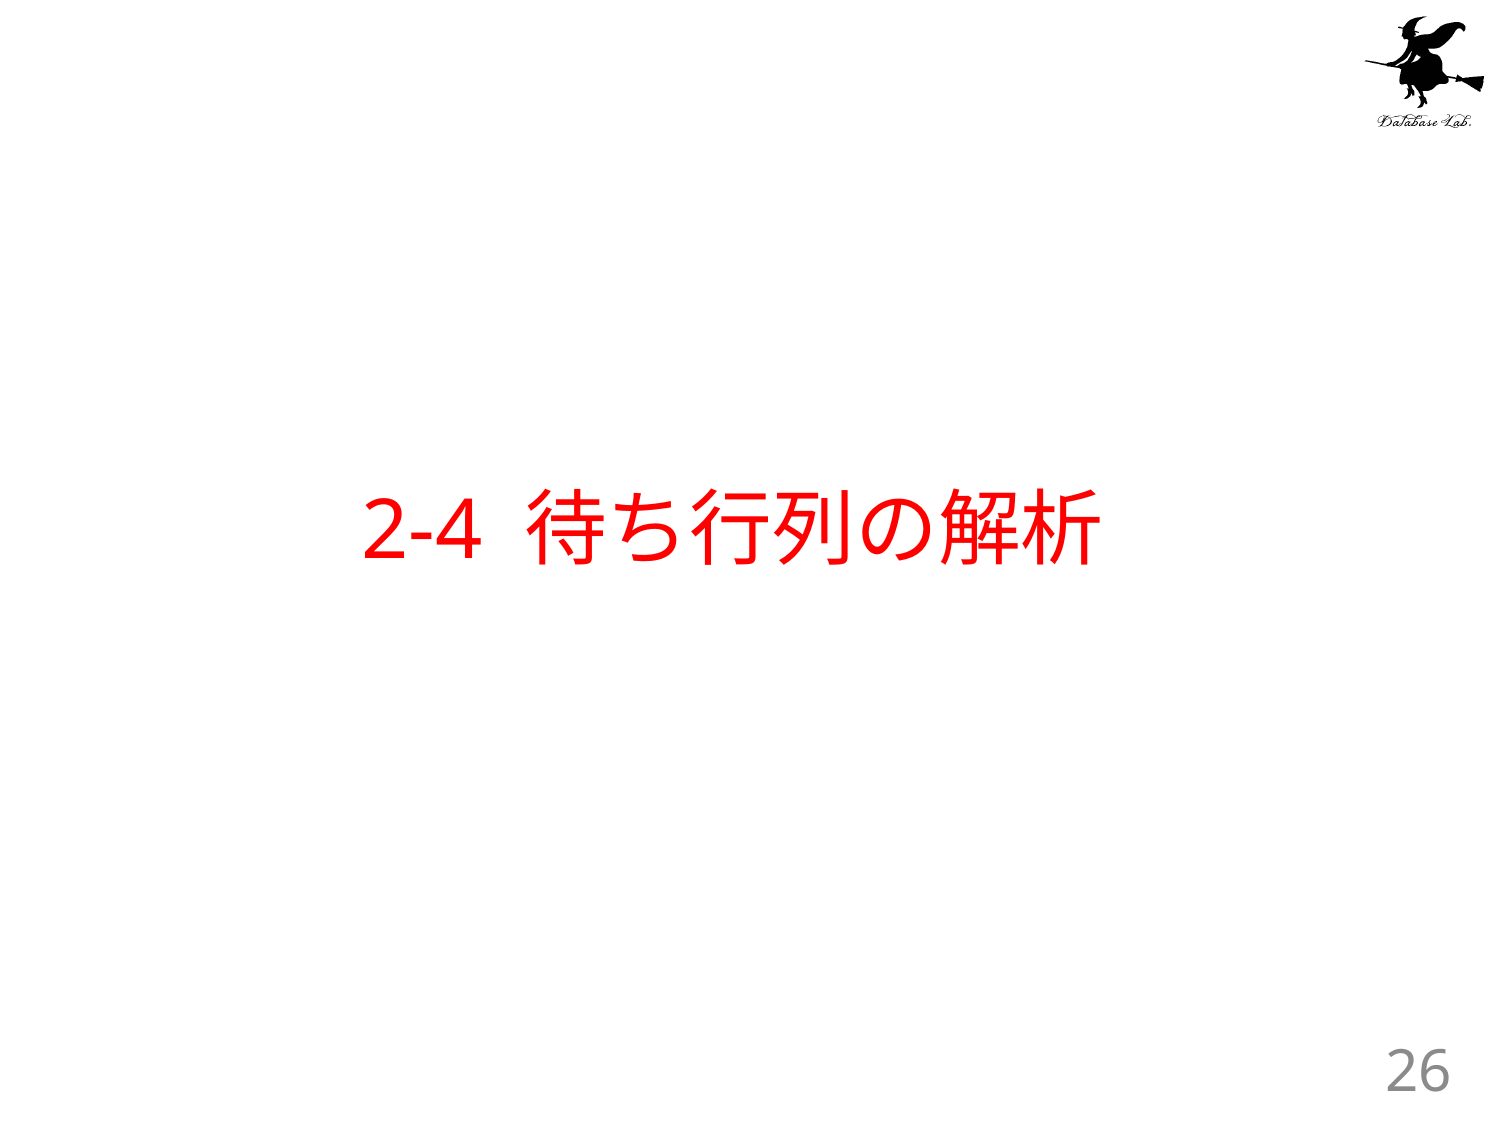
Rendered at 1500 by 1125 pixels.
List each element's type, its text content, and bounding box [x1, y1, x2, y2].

picture [1362, 14, 1486, 130]
slide_number 26 [1129, 1042, 1467, 1103]
title 2-4 待ち行列の解析 [16, 405, 1449, 584]
